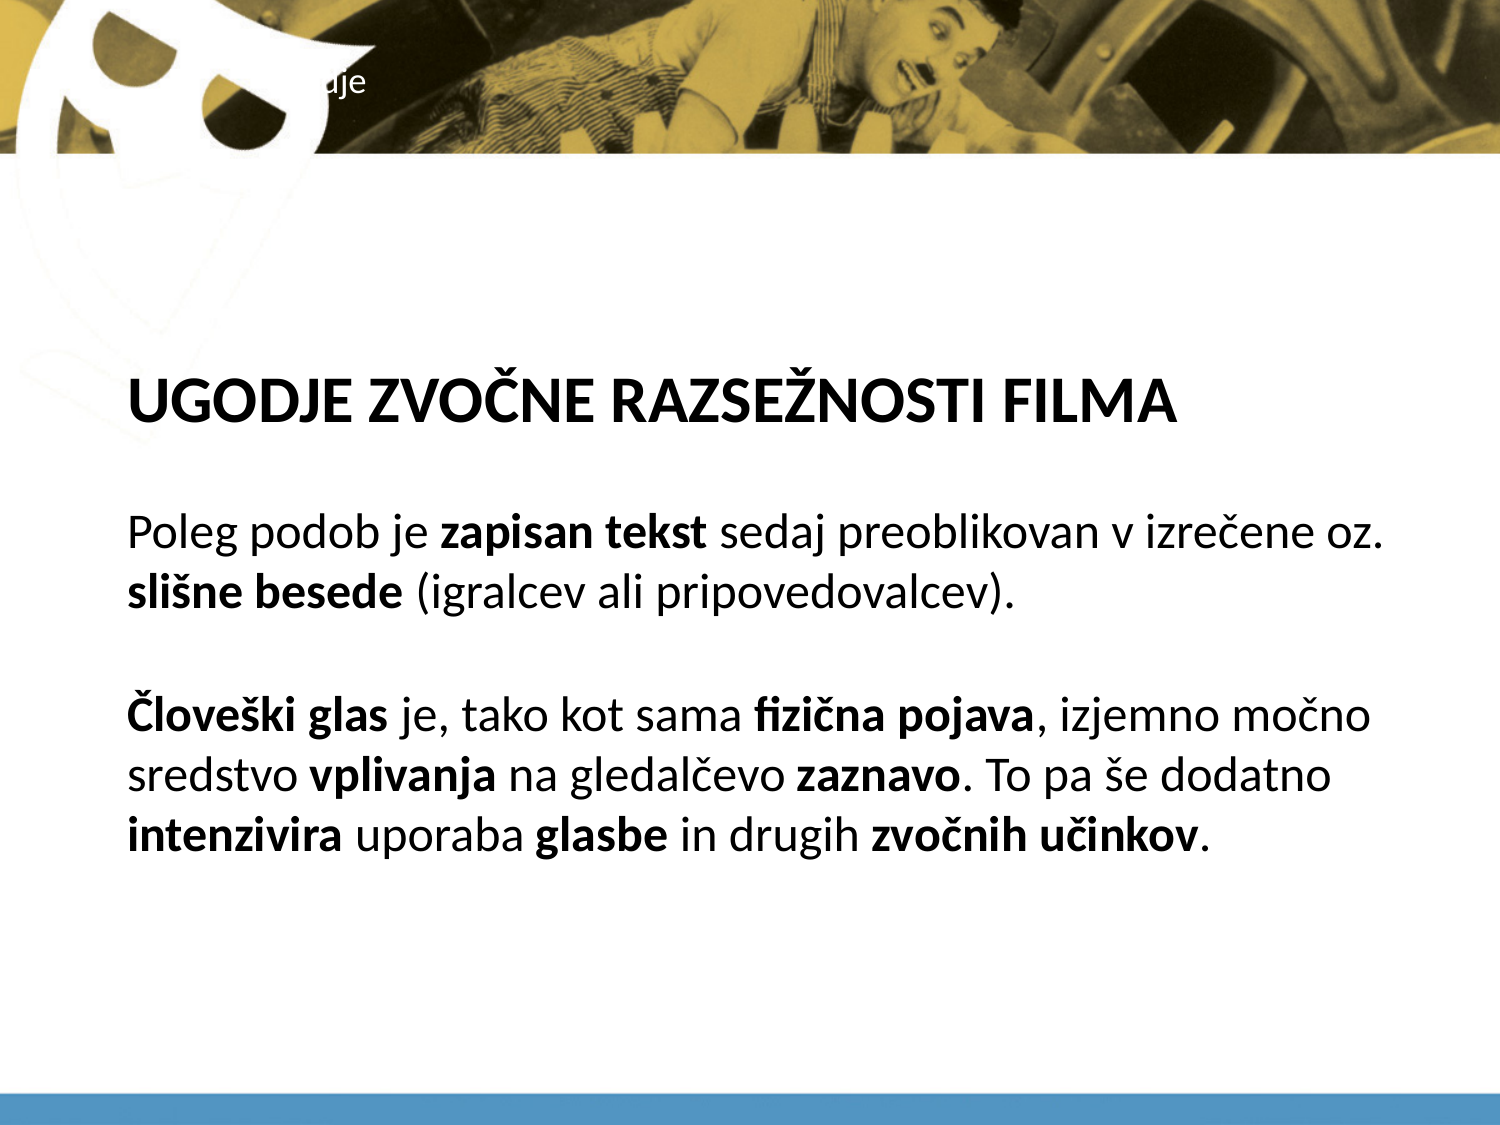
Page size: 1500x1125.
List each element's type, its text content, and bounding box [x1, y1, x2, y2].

list UGODJE ZVOČNE RAZSEŽNOSTI FILMA Poleg podob je zapisan tekst sedaj preoblikovan v izrečene oz. slišne besede (igralcev ali pripovedovalcev). Človeški glas je, tako kot sama fizična pojava, izjemno močno sredstvo vplivanja na gledalčevo zaznavo. To pa še dodatno intenzivira uporaba glasbe in drugih zvočnih učinkov. [112, 255, 1459, 1000]
title ugodje [123, 0, 1412, 149]
picture [0, 0, 1500, 1125]
